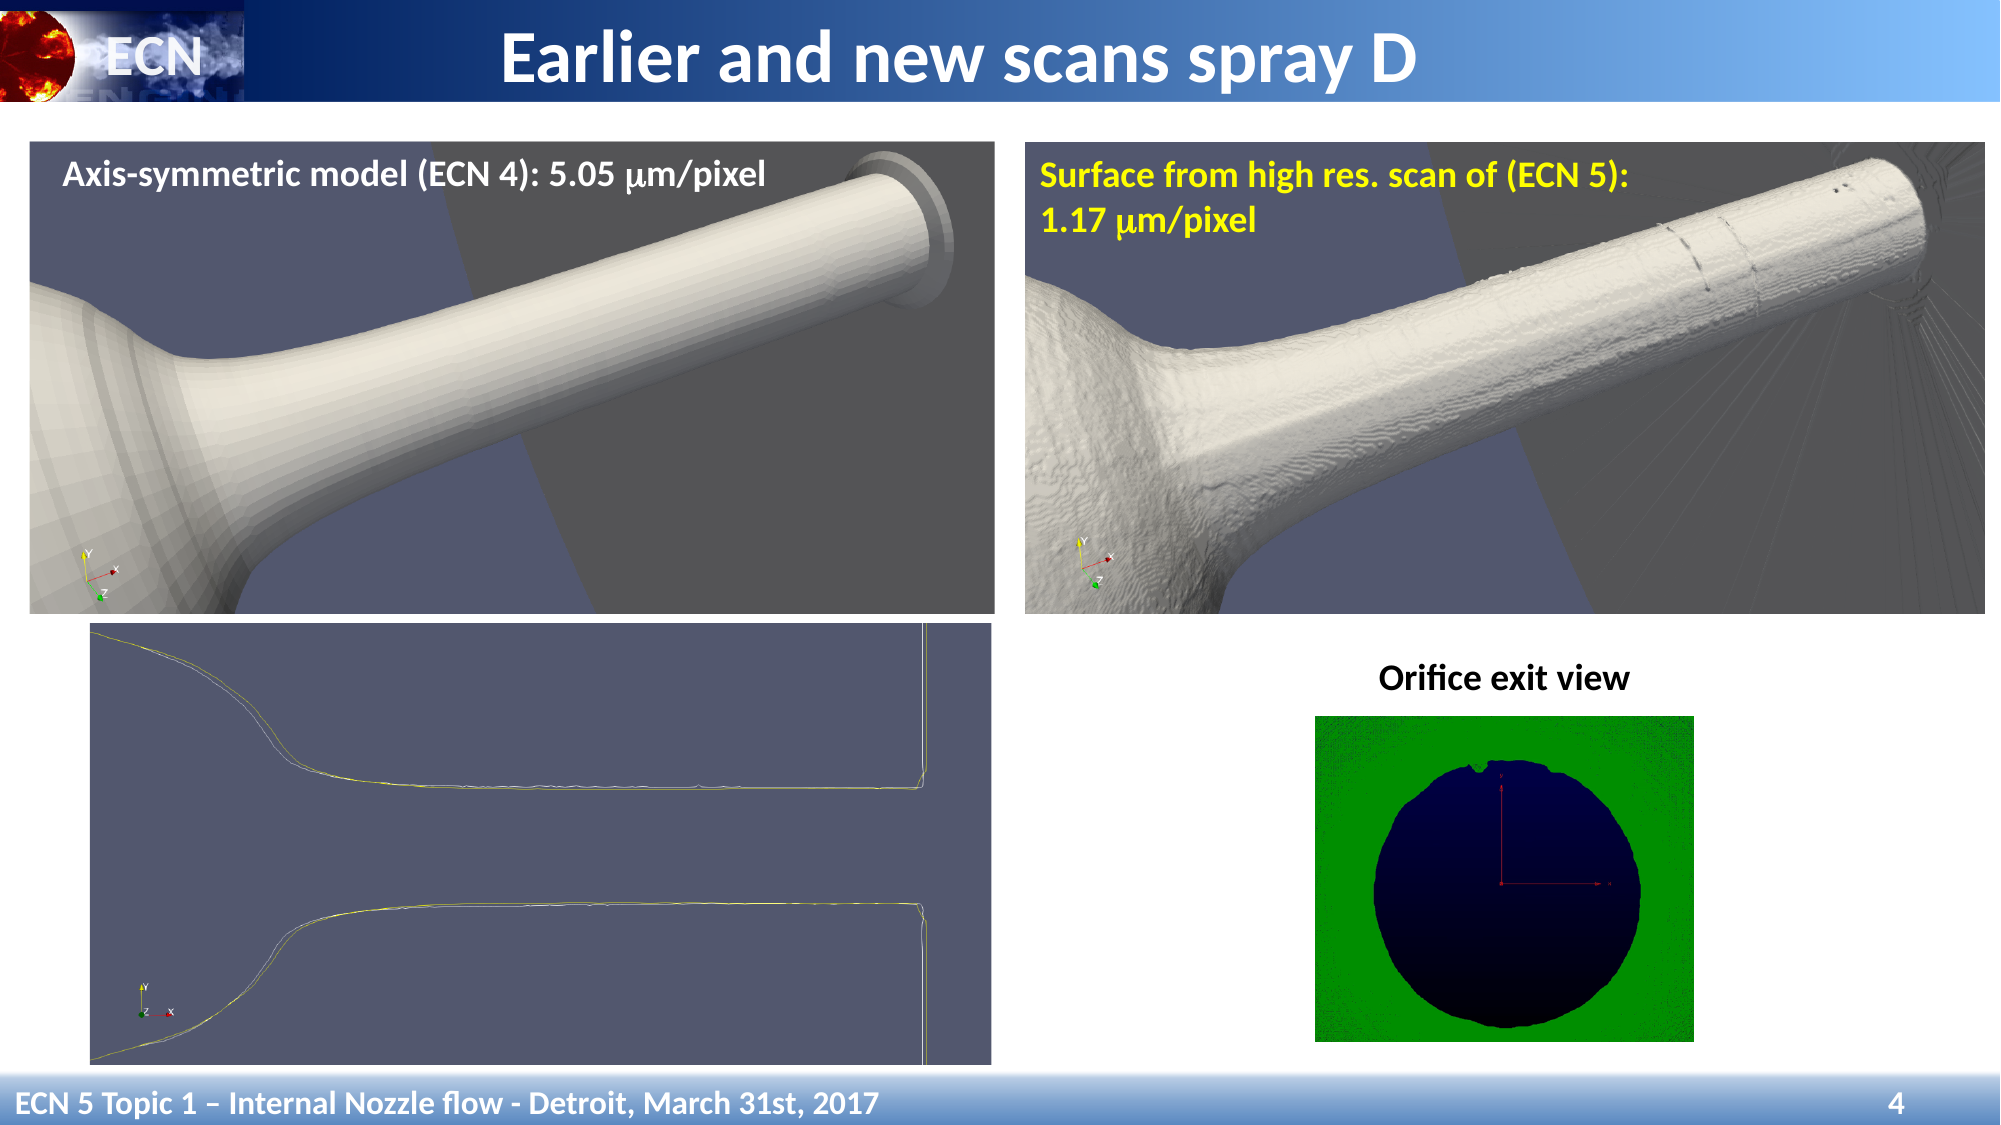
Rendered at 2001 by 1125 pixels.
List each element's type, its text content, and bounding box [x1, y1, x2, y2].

picture [29, 141, 995, 614]
picture [1024, 142, 1985, 614]
text_box Earlier and new scans spray D [434, 0, 2000, 98]
picture [0, 0, 245, 102]
text_box ECN 5 Topic 1 – Internal Nozzle flow - Detroit, March 31st, 2017 [0, 1074, 1756, 1125]
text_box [1315, 645, 1694, 1042]
picture [0, 623, 2000, 1125]
